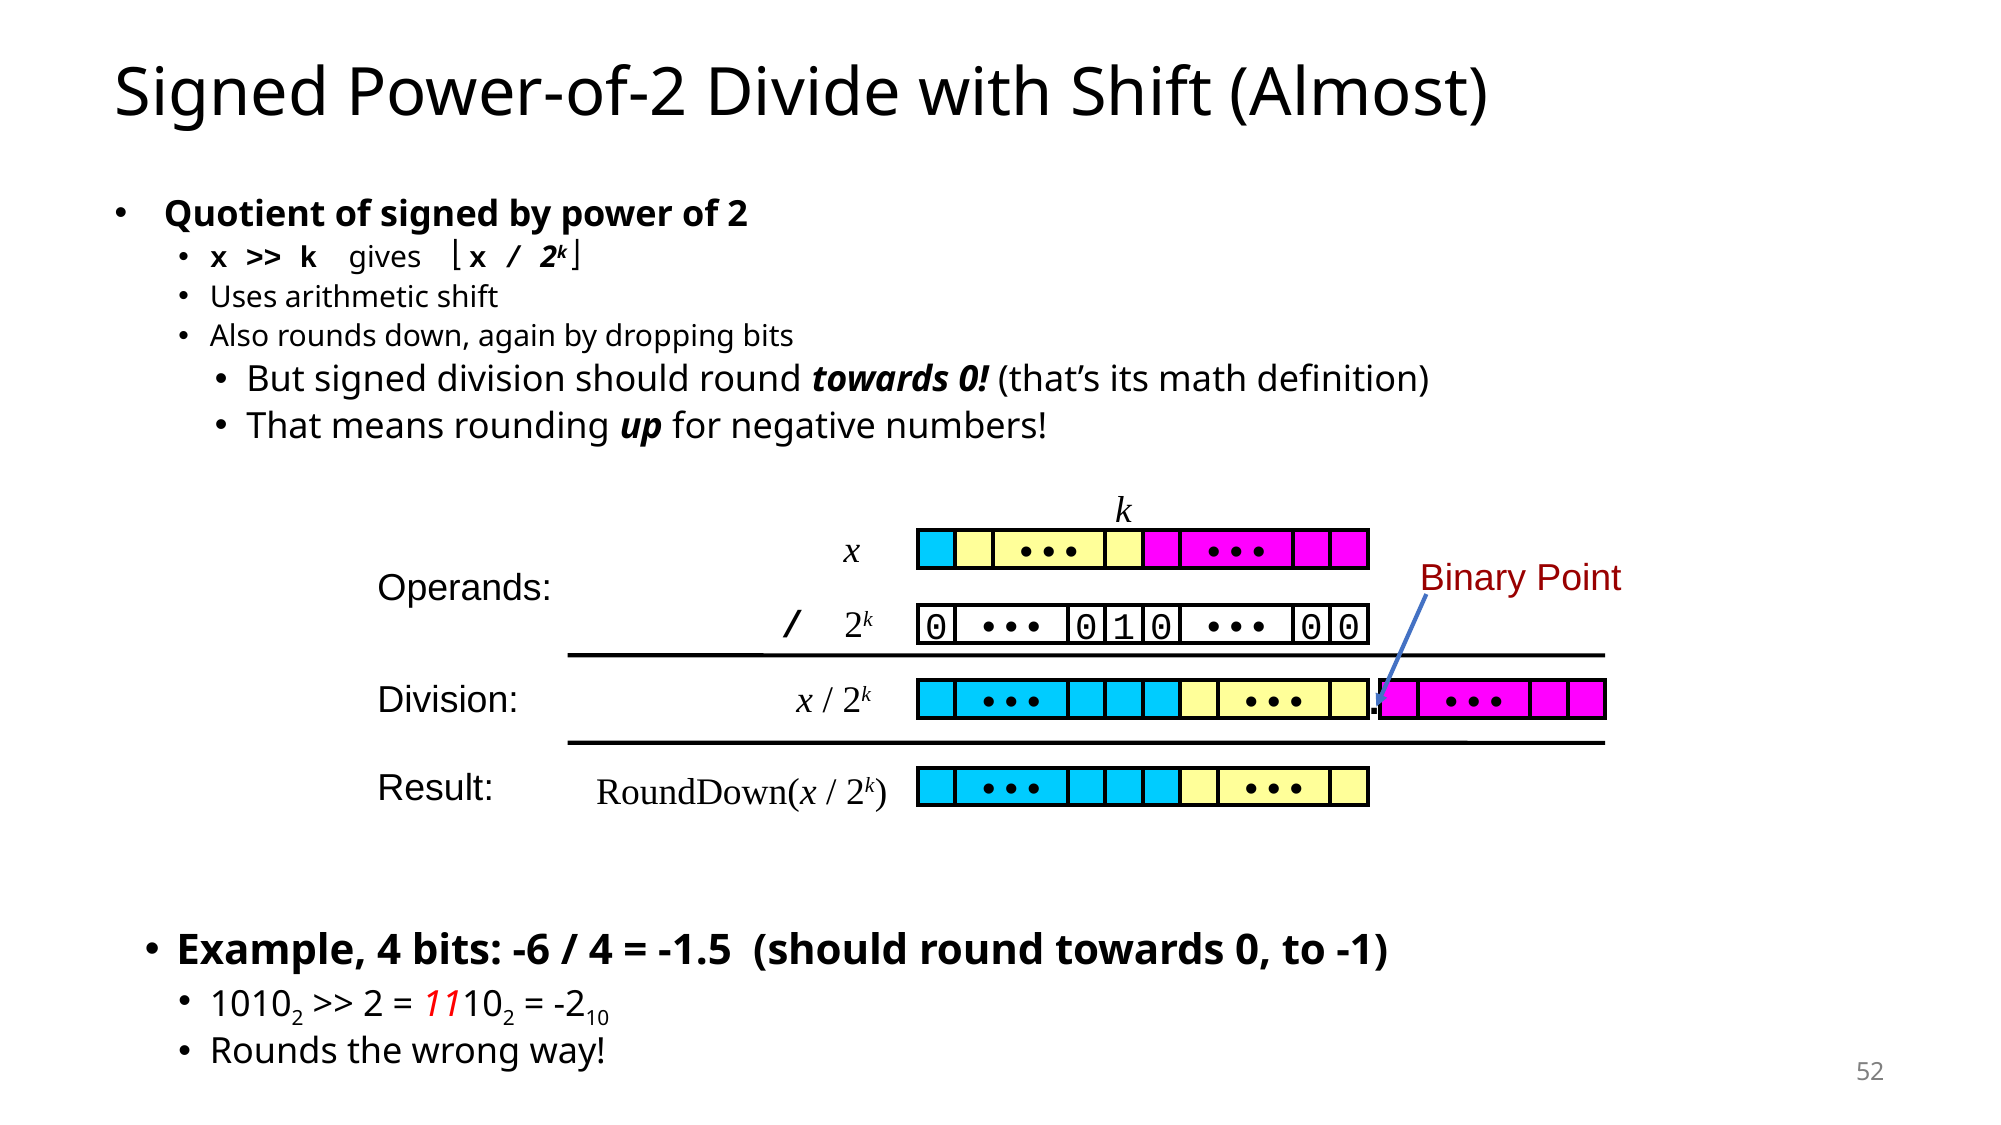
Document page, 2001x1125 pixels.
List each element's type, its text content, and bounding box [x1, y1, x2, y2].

text_box [1143, 767, 1180, 806]
text_box ••• [956, 767, 1068, 806]
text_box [1380, 680, 1606, 718]
text_box x / 2k [781, 667, 886, 728]
slide_number 52 [1749, 1042, 1900, 1103]
text_box ••• [992, 530, 1106, 568]
text_box k [1100, 477, 1147, 538]
text_box 1 [1105, 605, 1142, 643]
text_box [1068, 680, 1105, 718]
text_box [1142, 530, 1368, 568]
text_box Binary Point [1405, 545, 1637, 605]
text_box [917, 767, 956, 806]
text_box 2k [829, 592, 888, 653]
text_box [1143, 680, 1180, 718]
text_box ••• [1217, 680, 1331, 718]
text_box Result: [362, 755, 509, 815]
text_box [917, 530, 955, 568]
text_box x [828, 517, 876, 578]
text_box [1180, 767, 1217, 806]
text_box [917, 680, 956, 718]
text_box . [1351, 649, 1398, 734]
text_box ••• [1217, 767, 1331, 806]
text_box [1331, 680, 1351, 718]
text_box 0 [1293, 605, 1330, 643]
title Signed Power-of-2 Divide with Shift (Almost) [99, 37, 1900, 150]
text_box Division: [362, 667, 545, 728]
text_box 0 [917, 605, 955, 643]
text_box [1106, 538, 1141, 568]
text_box 0 [1142, 605, 1180, 643]
text_box RoundDown(x / 2k) [580, 759, 902, 819]
list Quotient of signed by power of 2 x >> k gives  x / 2k  Uses arithmetic shift Also rounds down, again by dropping bits But signed division should round towards 0! (that’s its math definition) That means rounding up for negative numbers! Example, 4 bits: -6 / 4 = -1.5 (should round towards 0, to -1) 10102 >> 2 = 11102 = -210 Rounds the wrong way! [99, 187, 1900, 1088]
text_box [1180, 680, 1217, 718]
text_box [1068, 767, 1105, 806]
text_box [1105, 680, 1143, 718]
text_box [1331, 767, 1368, 806]
text_box Operands: [362, 555, 568, 616]
text_box ••• [956, 680, 1068, 718]
text_box 0 [1330, 605, 1368, 643]
text_box ••• [955, 605, 1068, 643]
text_box ••• [1180, 605, 1293, 643]
text_box / [766, 592, 819, 653]
text_box [955, 530, 992, 568]
text_box 0 [1068, 605, 1105, 643]
text_box [1375, 692, 1380, 707]
text_box [1105, 767, 1143, 806]
